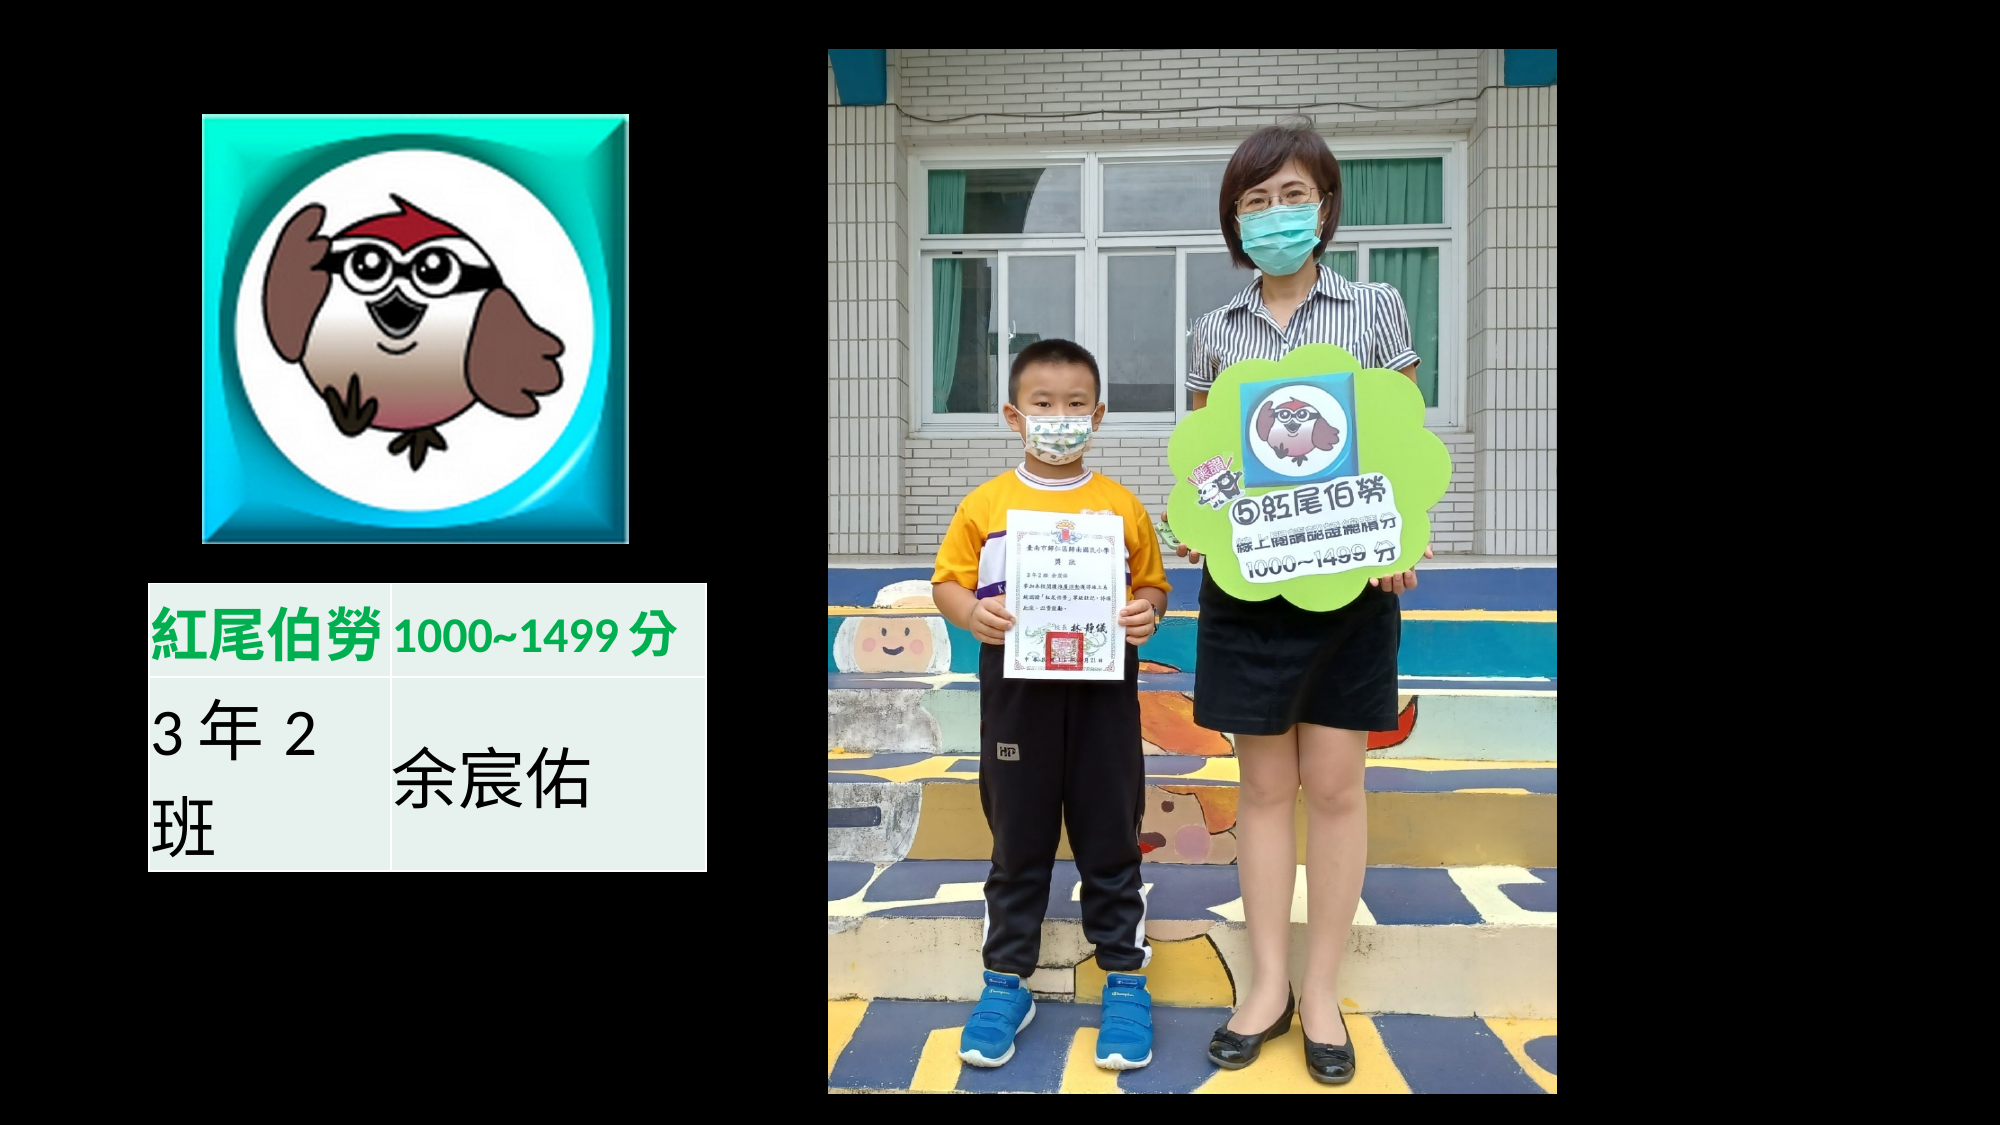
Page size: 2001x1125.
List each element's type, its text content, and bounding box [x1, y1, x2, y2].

table_header 1000~1499分 [392, 584, 705, 676]
picture [202, 114, 629, 544]
table_cell 余宸佑 [392, 678, 705, 870]
picture [828, 49, 1558, 1094]
picture [877, 49, 882, 69]
picture [876, 82, 880, 94]
picture [1539, 661, 1558, 668]
table_header 紅尾伯勞 [150, 584, 390, 676]
picture [1442, 644, 1455, 648]
table_cell 3年2班 [150, 678, 390, 870]
